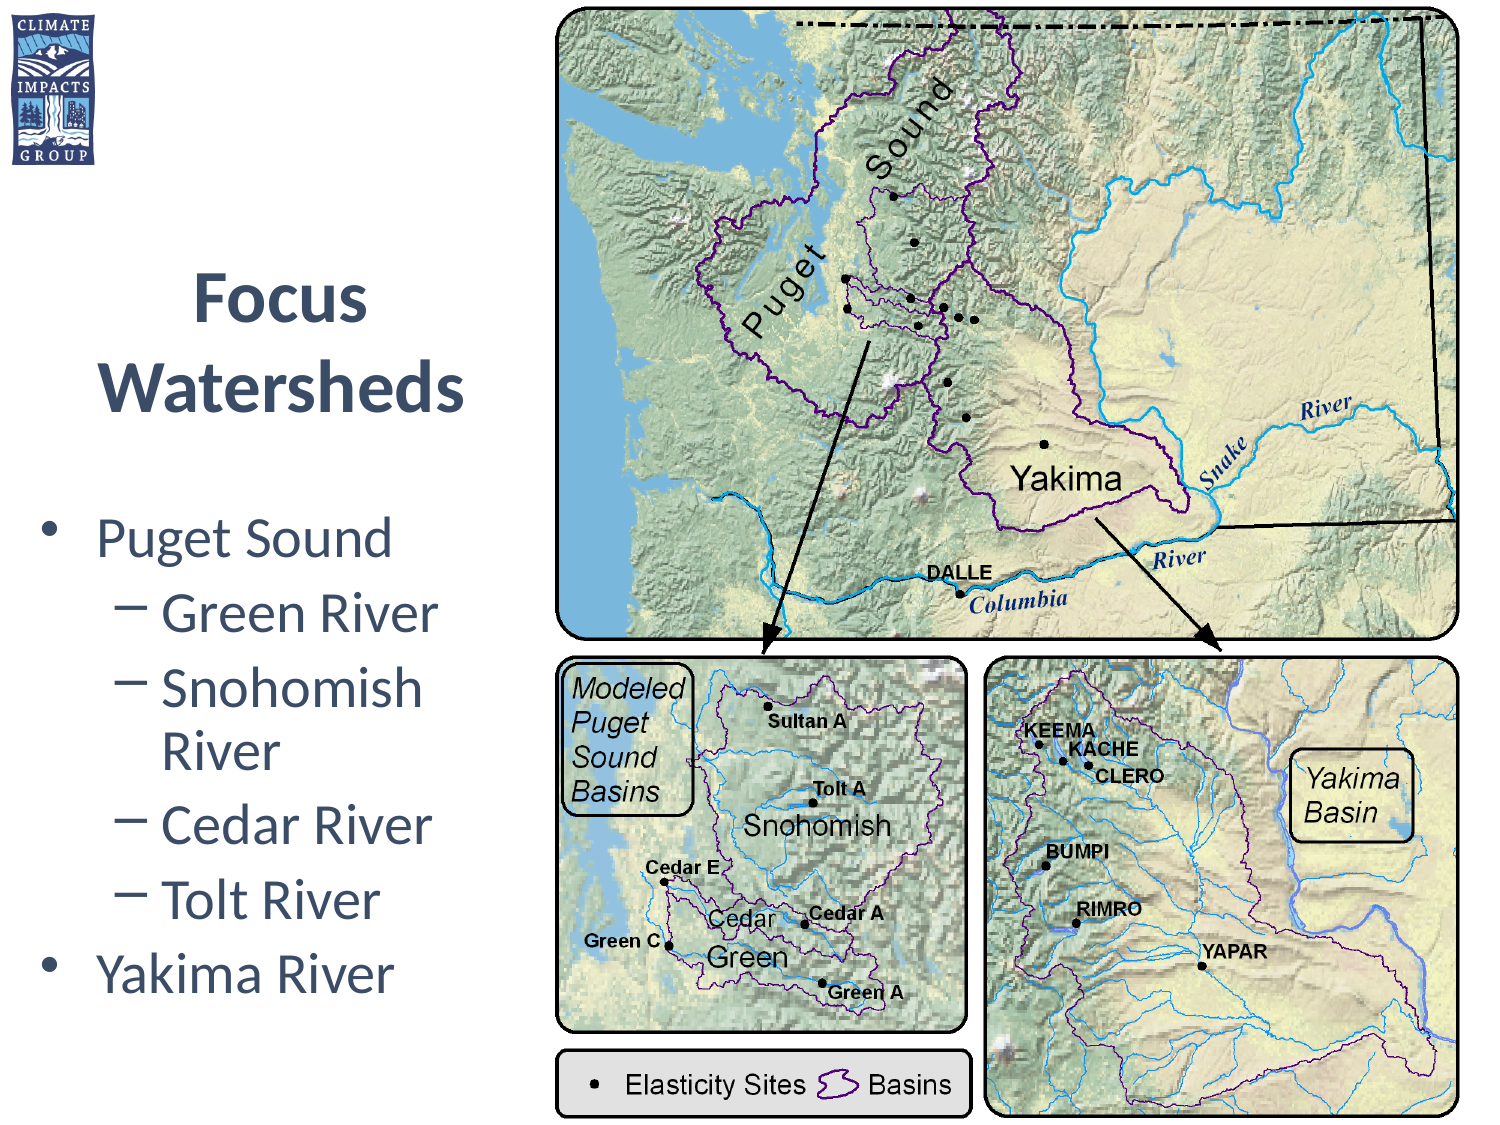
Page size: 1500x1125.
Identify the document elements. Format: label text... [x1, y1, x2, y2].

text_box Puget Sound Green River Snohomish River Cedar River Tolt River Yakima River [24, 499, 525, 1013]
text_box Focus Watersheds [0, 174, 541, 500]
picture [546, 0, 1466, 1125]
picture [11, 13, 95, 165]
